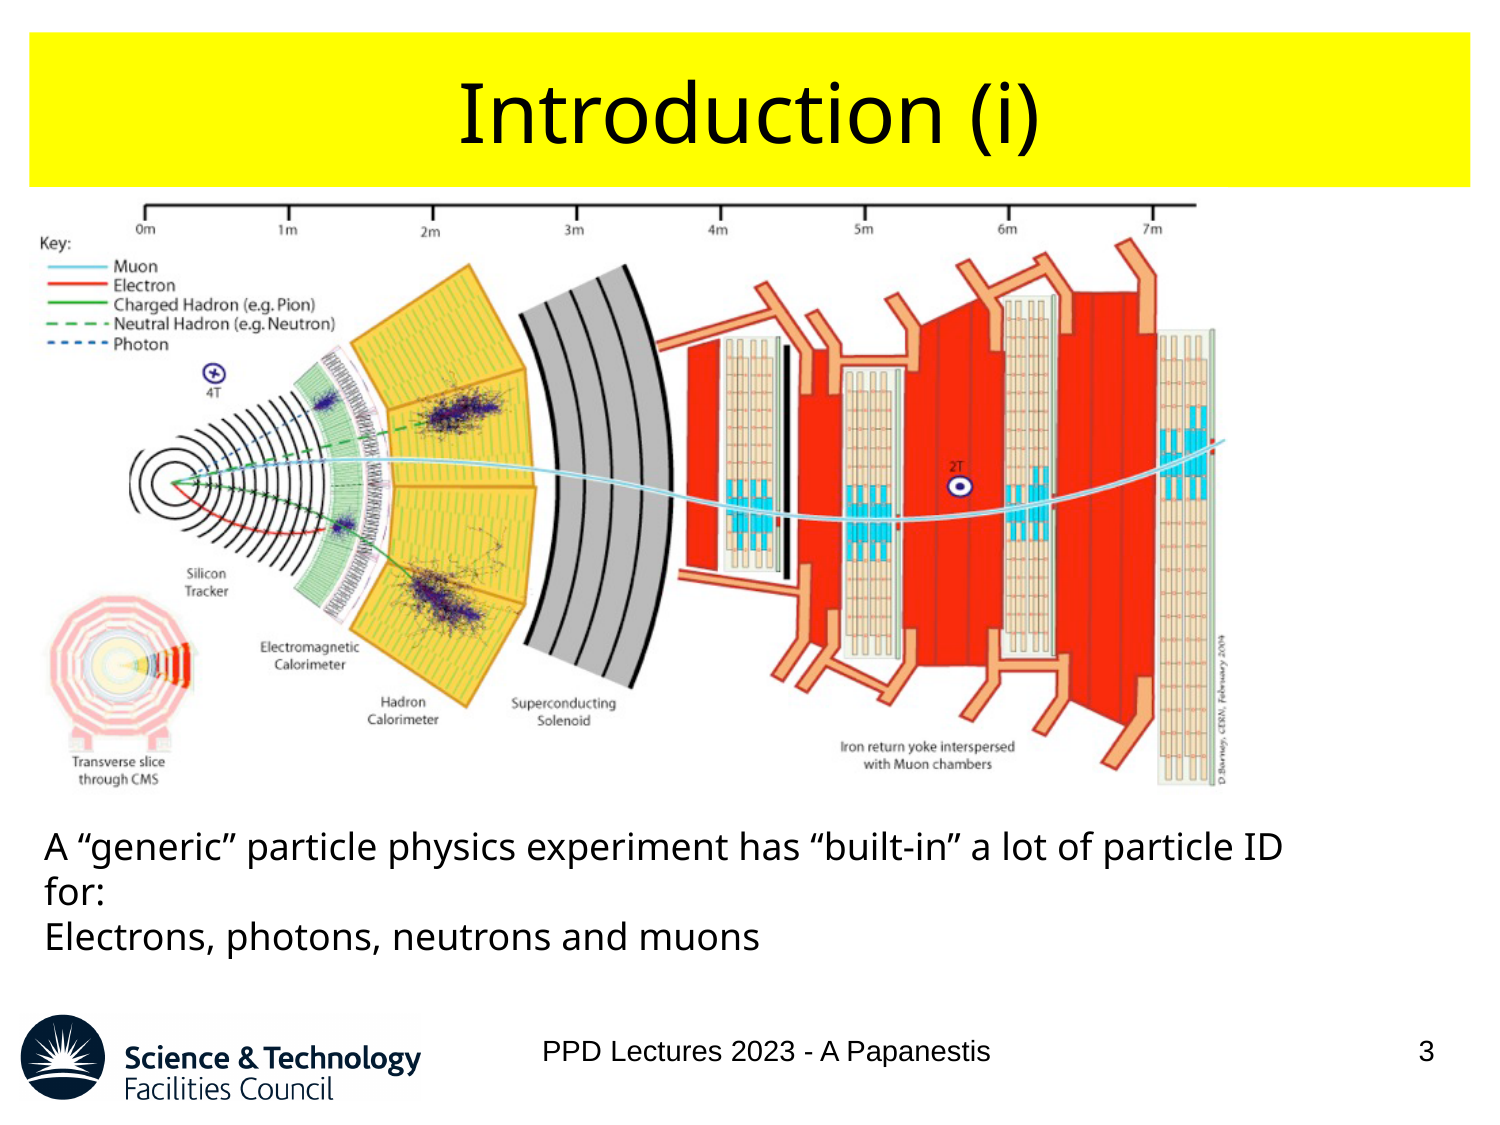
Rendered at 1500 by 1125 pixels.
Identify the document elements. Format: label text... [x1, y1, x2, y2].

slide_number 3 [1137, 1024, 1451, 1101]
footer PPD Lectures 2023 - A Papanestis [512, 1024, 1022, 1101]
picture [29, 186, 1229, 803]
text_box A “generic” particle physics experiment has “built-in” a lot of particle ID for: Electrons, photons, neutrons and muons [29, 815, 1355, 966]
title Introduction (i) [29, 32, 1471, 188]
picture [19, 1013, 421, 1101]
